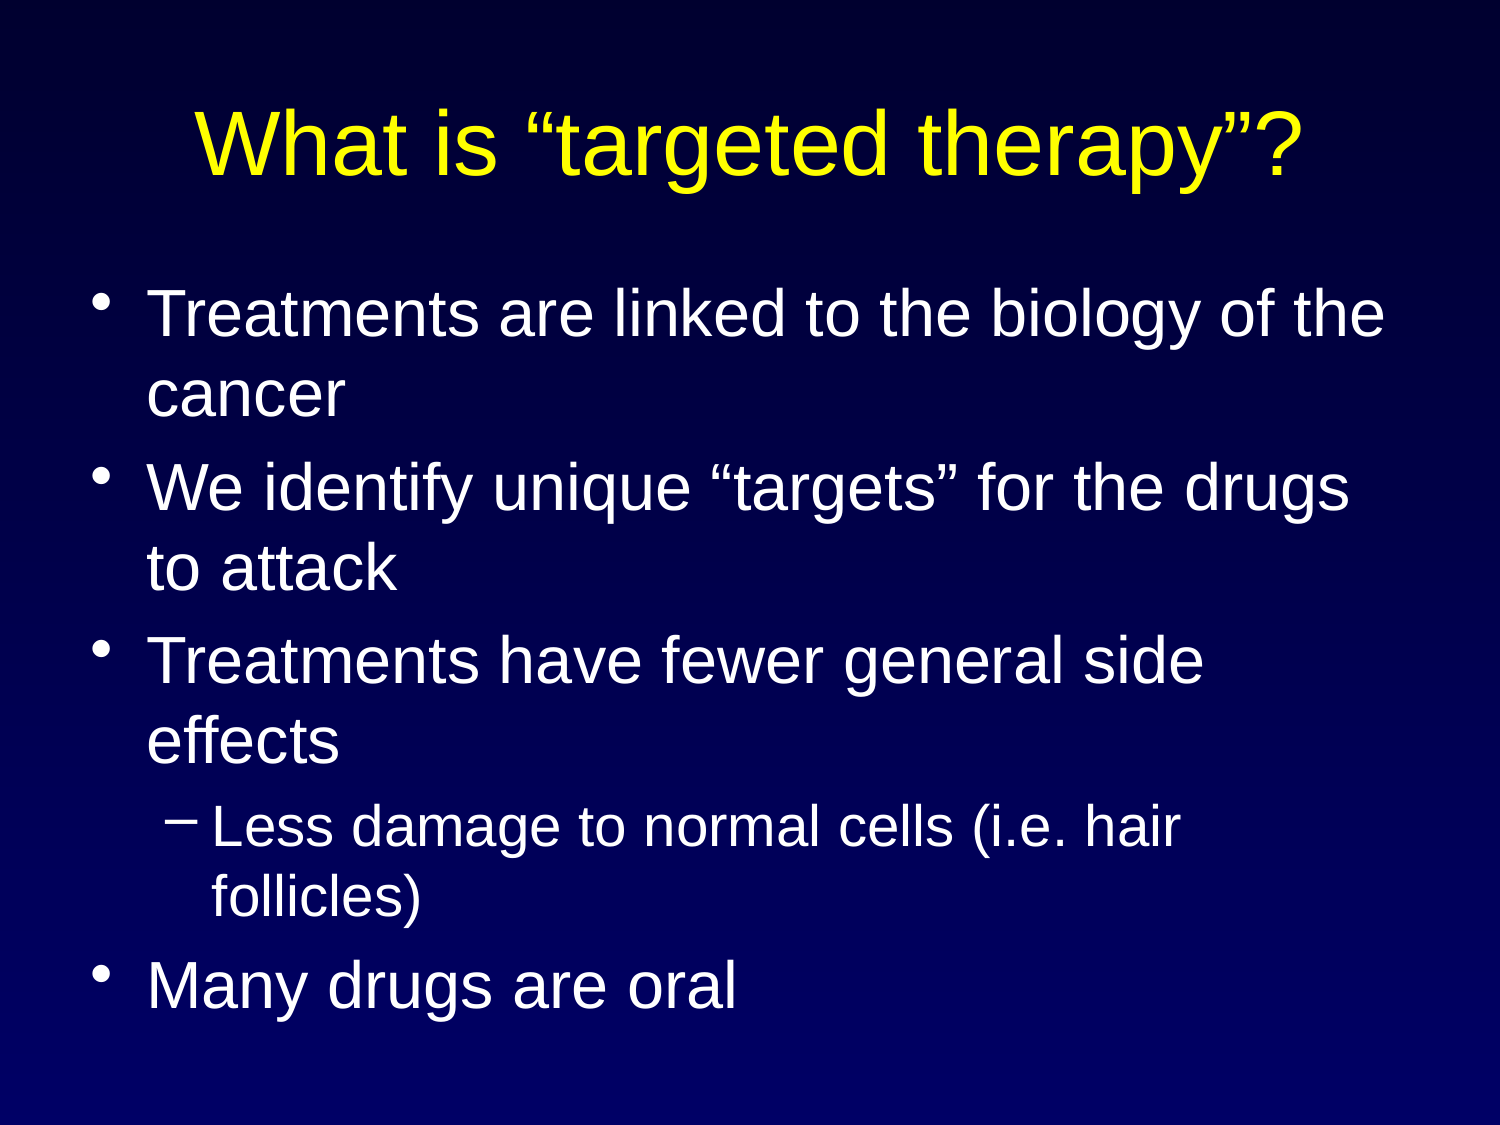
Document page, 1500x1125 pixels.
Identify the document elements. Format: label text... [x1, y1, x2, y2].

list Treatments are linked to the biology of the cancer We identify unique “targets” for the drugs to attack Treatments have fewer general side effects Less damage to normal cells (i.e. hair follicles) Many drugs are oral [75, 262, 1425, 1005]
title What is “targeted therapy”? [75, 45, 1425, 233]
